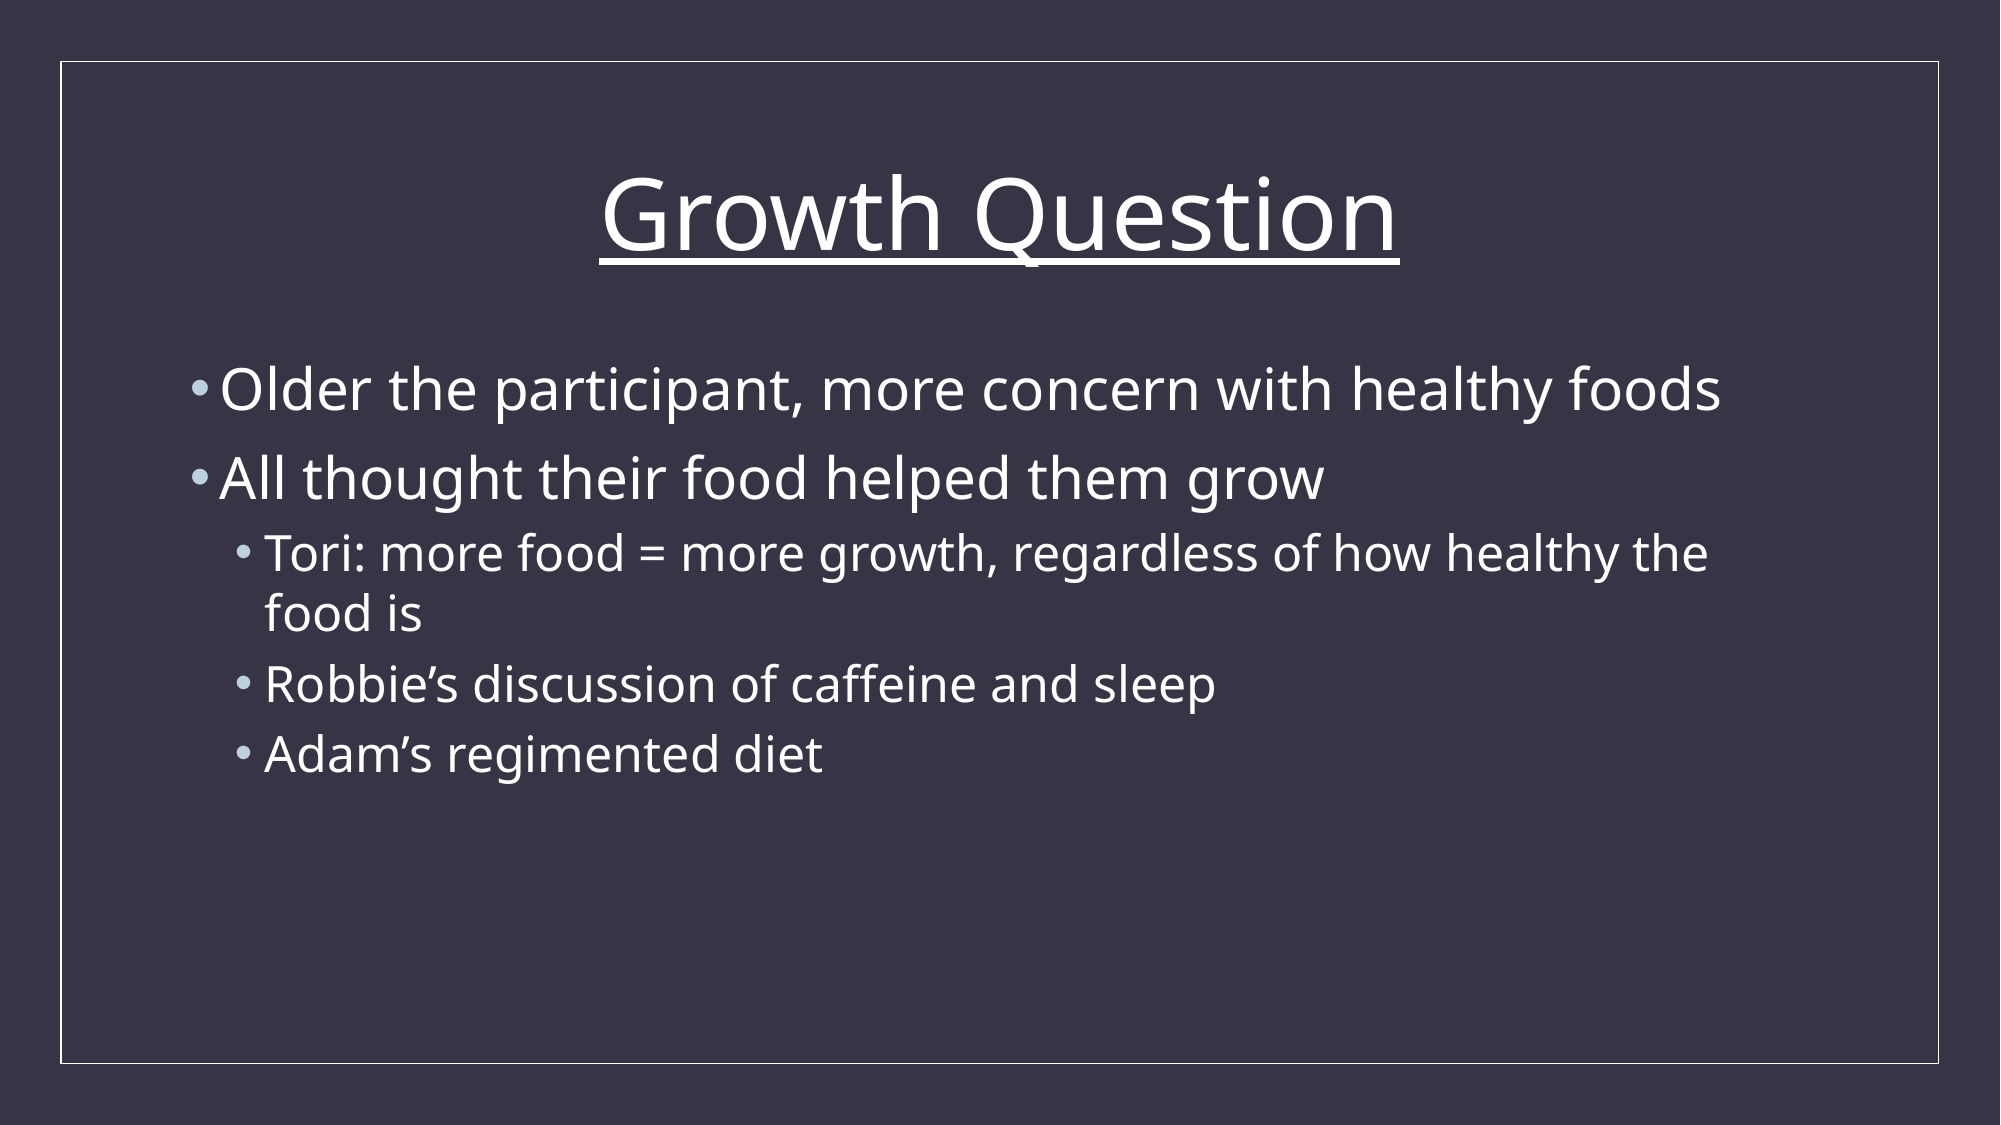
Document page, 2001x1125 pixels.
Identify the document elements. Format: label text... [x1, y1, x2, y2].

list Older the participant, more concern with healthy foods All thought their food helped them grow Tori: more food = more growth, regardless of how healthy the food is Robbie’s discussion of caffeine and sleep Adam’s regimented diet [174, 345, 1825, 990]
title Growth Question [174, 105, 1825, 331]
